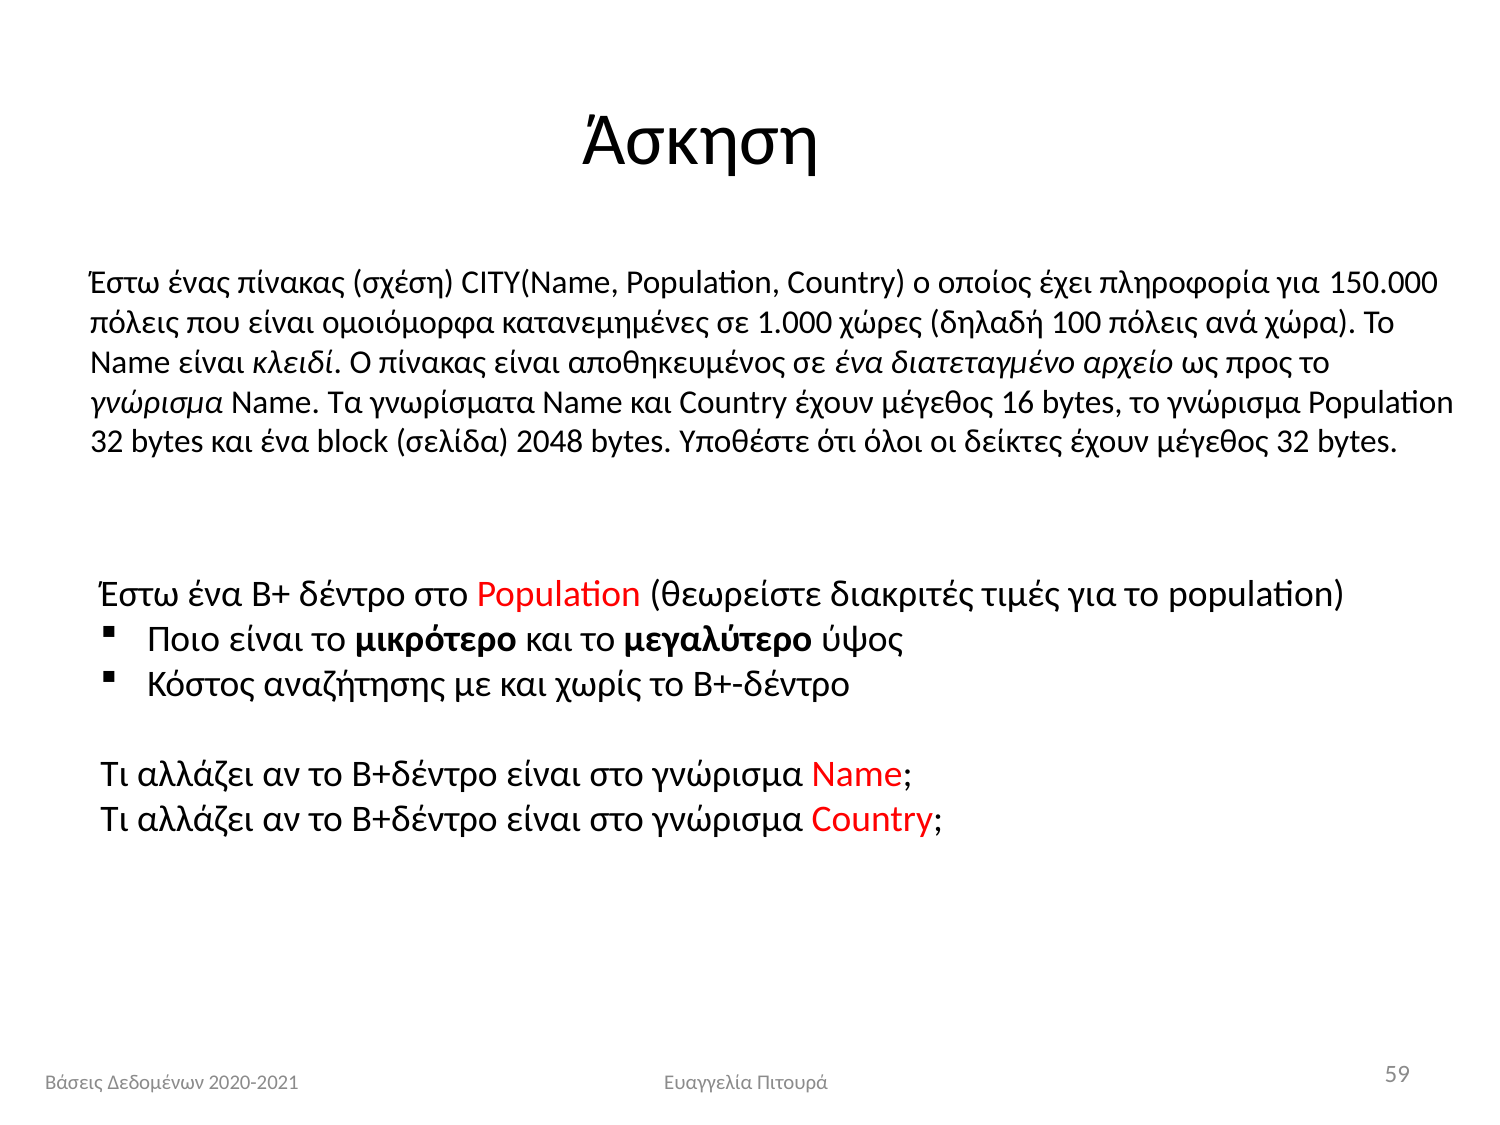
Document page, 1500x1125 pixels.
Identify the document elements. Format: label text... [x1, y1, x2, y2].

slide_number 59 [1074, 1042, 1425, 1103]
text_box Έστω ένα B+ δέντρο στο Population (θεωρείστε διακριτές τιμές για το population) Ποιο είναι το μικρότερο και το μεγαλύτερο ύψος Κόστος αναζήτησης με και χωρίς το Β+-δέντρο Τι αλλάζει αν το B+δέντρο είναι στο γνώρισμα Name; Τι αλλάζει αν το B+δέντρο είναι στο γνώρισμα Country; [85, 561, 1407, 847]
footer Ευαγγελία Πιτουρά [508, 1051, 984, 1112]
text_box Έστω ένας πίνακας (σχέση) CITY(Name, Population, Country) ο οποίος έχει πληροφορία για 150.000 πόλεις που είναι ομοιόμορφα κατανεμημένες σε 1.000 χώρες (δηλαδή 100 πόλεις ανά χώρα). Το Name είναι κλειδί. Ο πίνακας είναι αποθηκευμένος σε ένα διατεταγμένο αρχείο ως προς το γνώρισμα Name. Τα γνωρίσματα Name και Country έχουν μέγεθος 16 bytes, το γνώρισμα Population 32 bytes και ένα block (σελίδα) 2048 bytes. Υποθέστε ότι όλοι οι δείκτες έχουν μέγεθος 32 bytes. [75, 252, 1478, 467]
text_box Άσκηση [171, 82, 1231, 188]
slide_number Βάσεις Δεδομένων 2020-2021 [30, 1051, 381, 1112]
